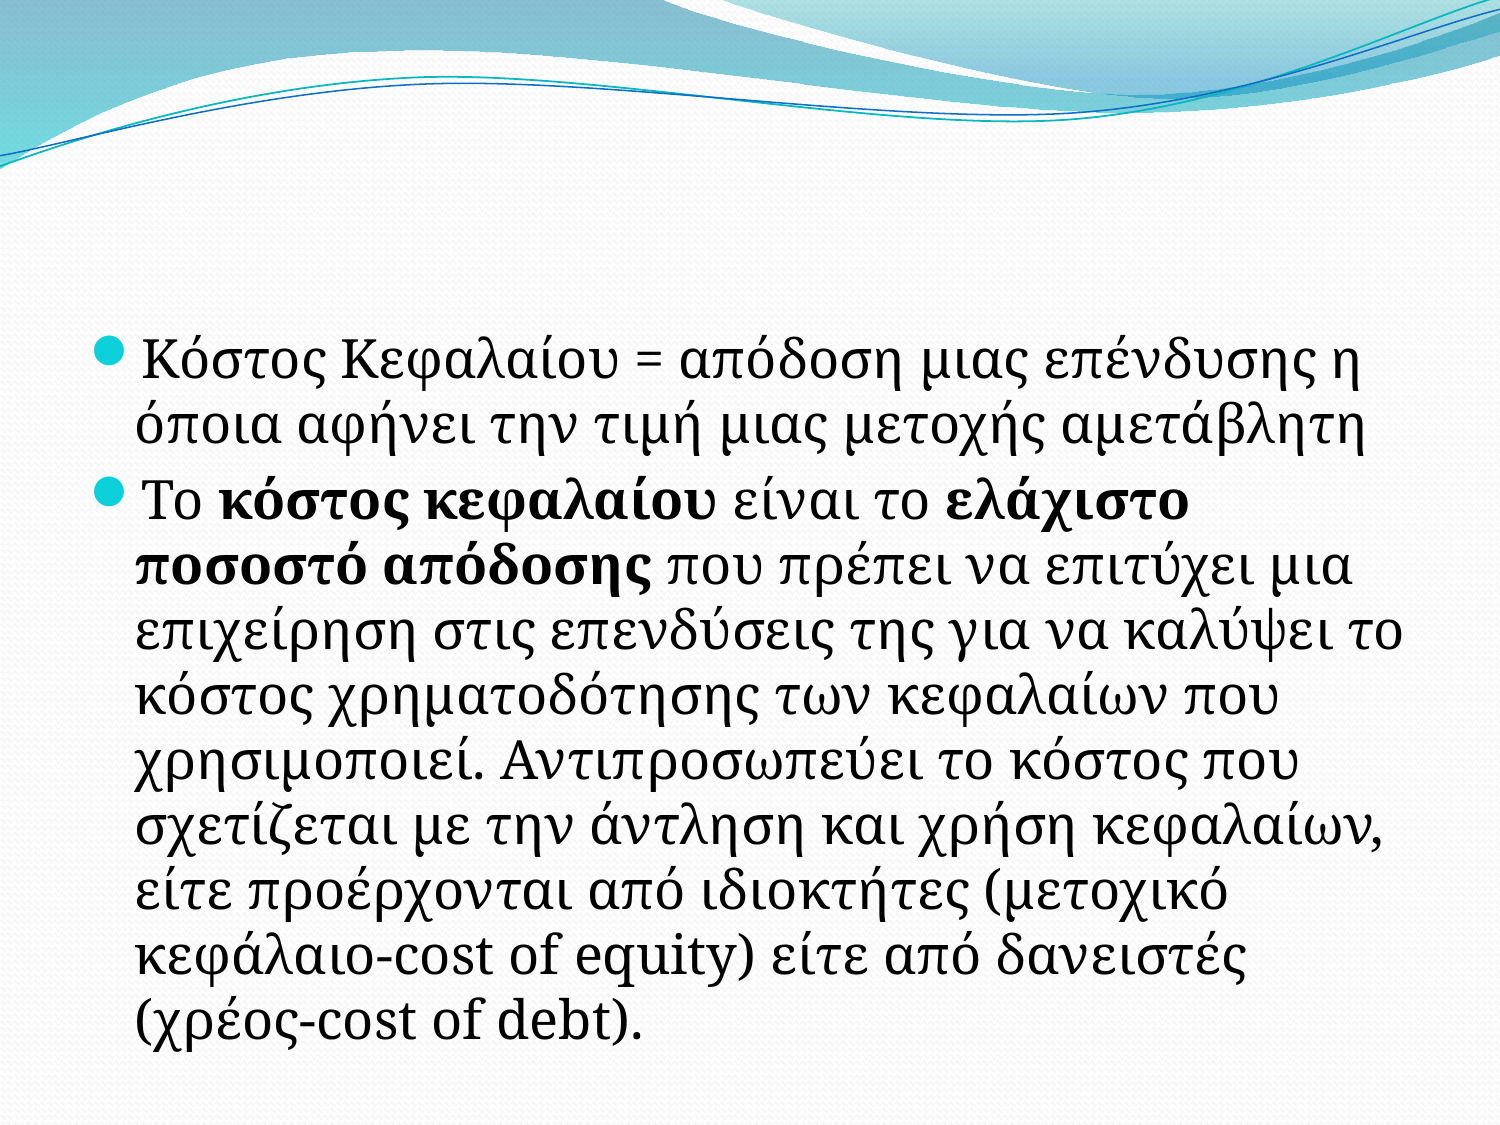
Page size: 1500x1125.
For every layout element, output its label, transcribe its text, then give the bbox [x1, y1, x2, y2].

list Κόστος Κεφαλαίου = απόδοση μιας επένδυσης η όποια αφήνει την τιμή μιας μετοχής αμετάβλητη Το κόστος κεφαλαίου είναι το ελάχιστο ποσοστό απόδοσης που πρέπει να επιτύχει μια επιχείρηση στις επενδύσεις της για να καλύψει το κόστος χρηματοδότησης των κεφαλαίων που χρησιμοποιεί. Αντιπροσωπεύει το κόστος που σχετίζεται με την άντληση και χρήση κεφαλαίων, είτε προέρχονται από ιδιοκτήτες (μετοχικό κεφάλαιο-cost of equity) είτε από δανειστές (χρέος-cost of debt). [75, 317, 1425, 1038]
